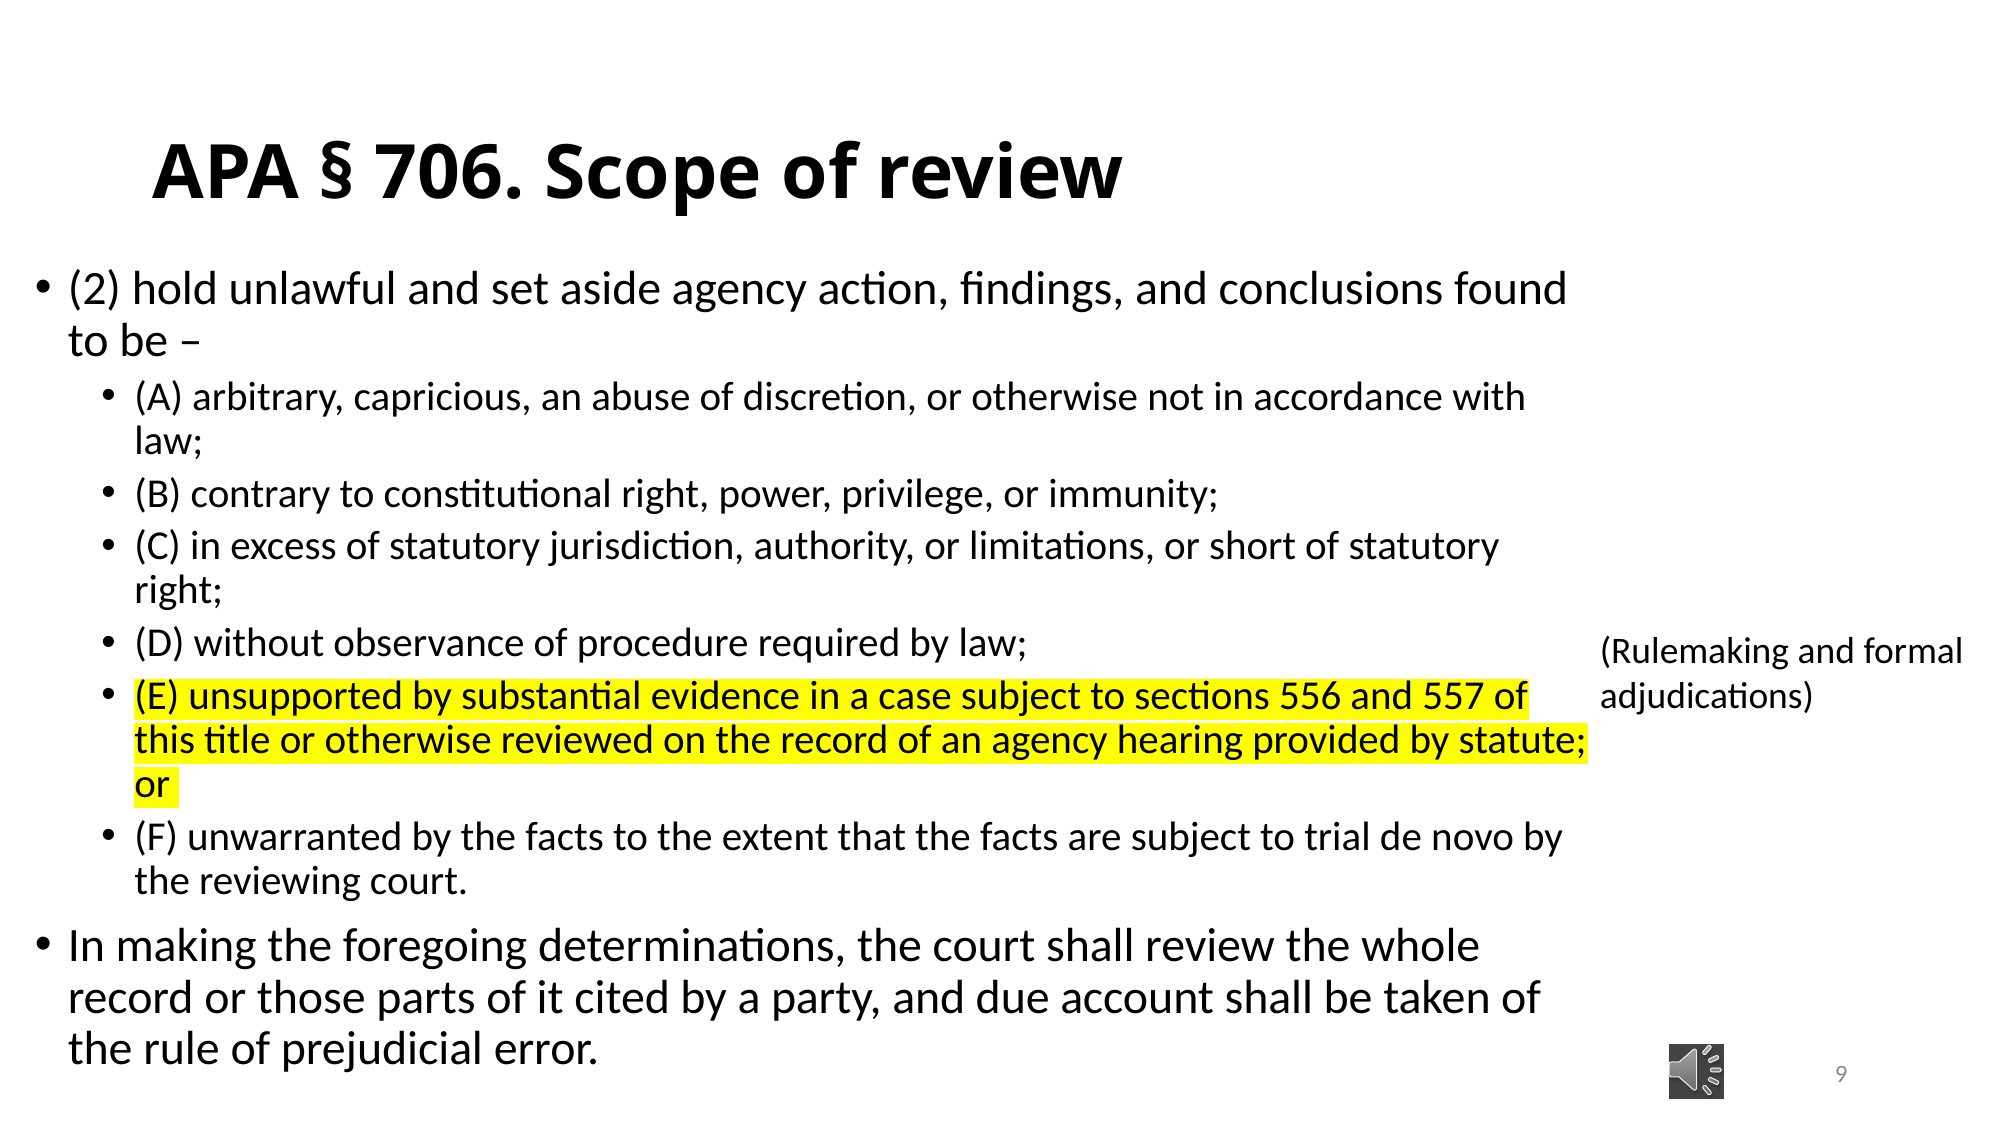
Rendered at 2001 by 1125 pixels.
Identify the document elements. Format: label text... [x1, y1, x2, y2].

picture [1667, 1042, 1725, 1100]
title APA § 706. Scope of review [137, 59, 1863, 278]
slide_number 9 [1412, 1042, 1863, 1103]
list (2) hold unlawful and set aside agency action, findings, and conclusions found to be – (A) arbitrary, capricious, an abuse of discretion, or otherwise not in accordance with law; (B) contrary to constitutional right, power, privilege, or immunity; (C) in excess of statutory jurisdiction, authority, or limitations, or short of statutory right; (D) without observance of procedure required by law; (E) unsupported by substantial evidence in a case subject to sections 556 and 557 of this title or otherwise reviewed on the record of an agency hearing provided by statute; or (F) unwarranted by the facts to the extent that the facts are subject to trial de novo by the reviewing court. In making the foregoing determinations, the court shall review the whole record or those parts of it cited by a party, and due account shall be taken of the rule of prejudicial error. [19, 256, 1607, 1088]
text_box (Rulemaking and formal adjudications) [1585, 618, 1991, 724]
